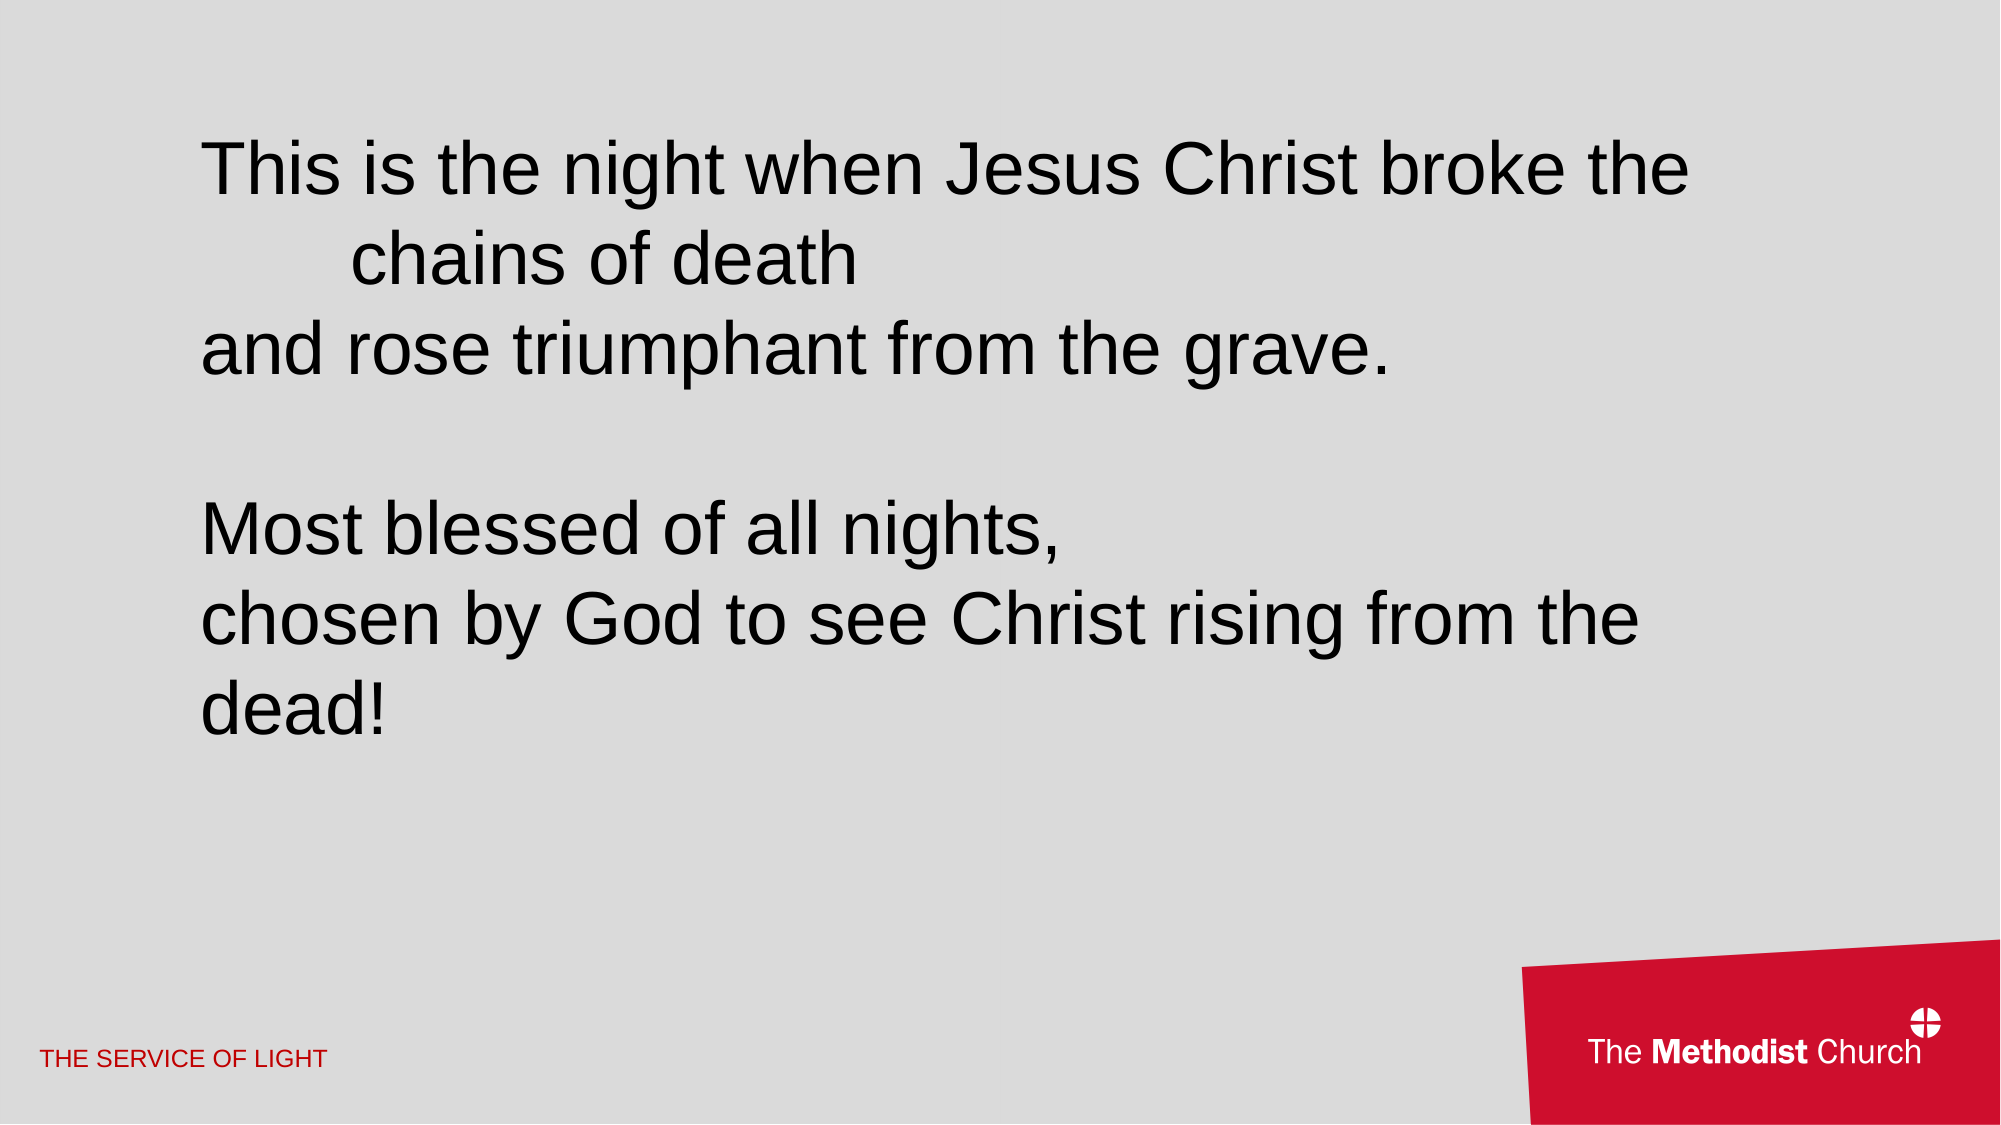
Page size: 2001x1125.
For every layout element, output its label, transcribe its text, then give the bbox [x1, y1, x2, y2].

text_box This is the night when Jesus Christ broke the chains of death and rose triumphant from the grave. Most blessed of all nights, chosen by God to see Christ rising from the dead! [185, 112, 1739, 757]
picture [0, 0, 2001, 1125]
